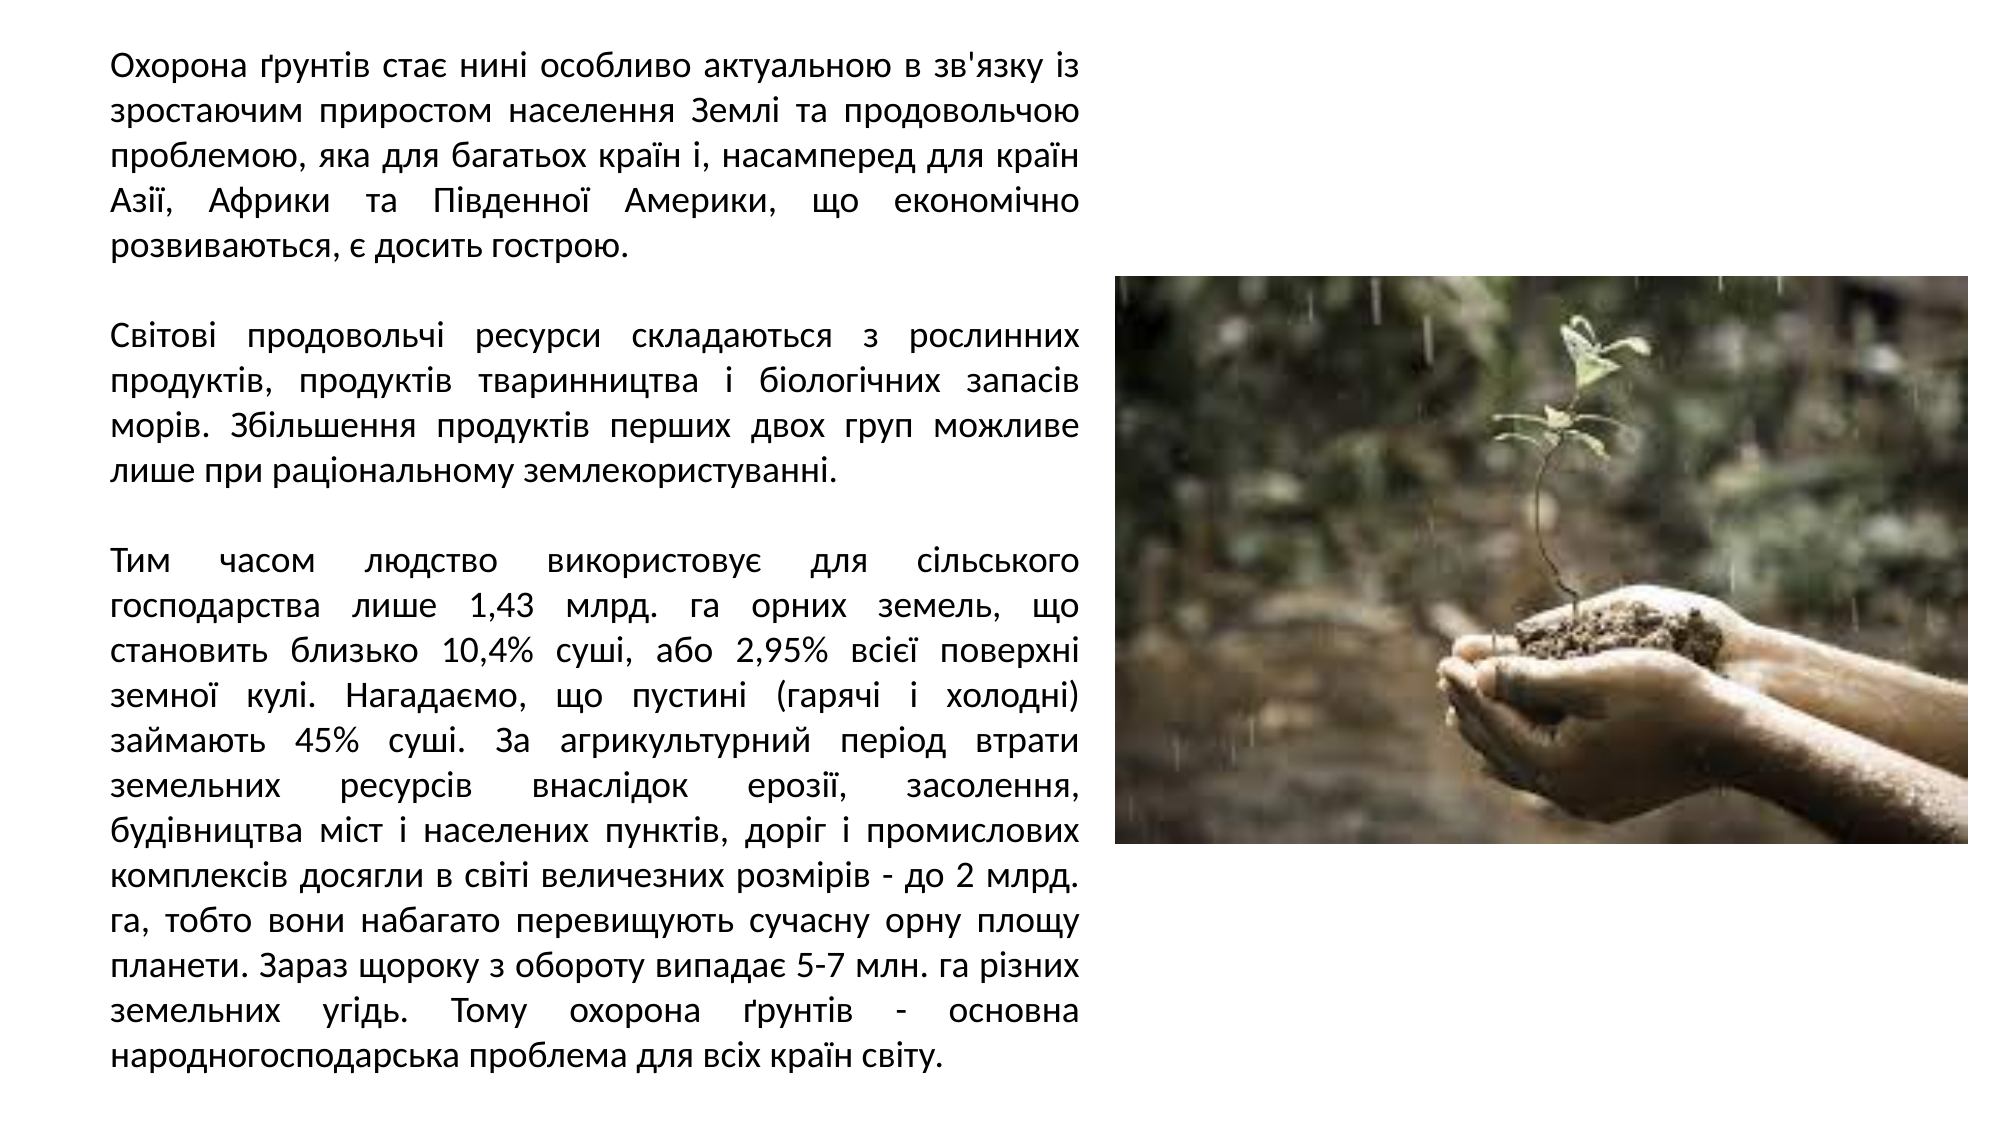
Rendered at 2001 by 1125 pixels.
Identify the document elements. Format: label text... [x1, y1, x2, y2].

picture [1115, 276, 1968, 844]
text_box Охорона ґрунтів стає нині особливо актуальною в зв'язку із зростаючим приростом населення Землі та продовольчою проблемою, яка для багатьох країн і, насамперед для країн Азії, Африки та Південної Америки, що економічно розвиваються, є досить гострою. Світові продовольчі ресурси складаються з рослинних продуктів, продуктів тваринництва і біологічних запасів морів. Збільшення продуктів перших двох груп можливе лише при раціональному землекористуванні. Тим часом людство використовує для сільського господарства лише 1,43 млрд. га орних земель, що становить близько 10,4% суші, або 2,95% всієї поверхні земної кулі. Нагадаємо, що пустині (гарячі і холодні) займають 45% суші. За агрикультурний період втрати земельних ресурсів внаслідок ерозії, засолення, будівництва міст і населених пунктів, доріг і промислових комплексів досягли в світі величезних розмірів - до 2 млрд. га, тобто вони набагато перевищують сучасну орну площу планети. Зараз щороку з обороту випадає 5-7 млн. га різних земельних угідь. Тому охорона ґрунтів - основна народногосподарська проблема для всіх країн світу. [95, 32, 1096, 1083]
